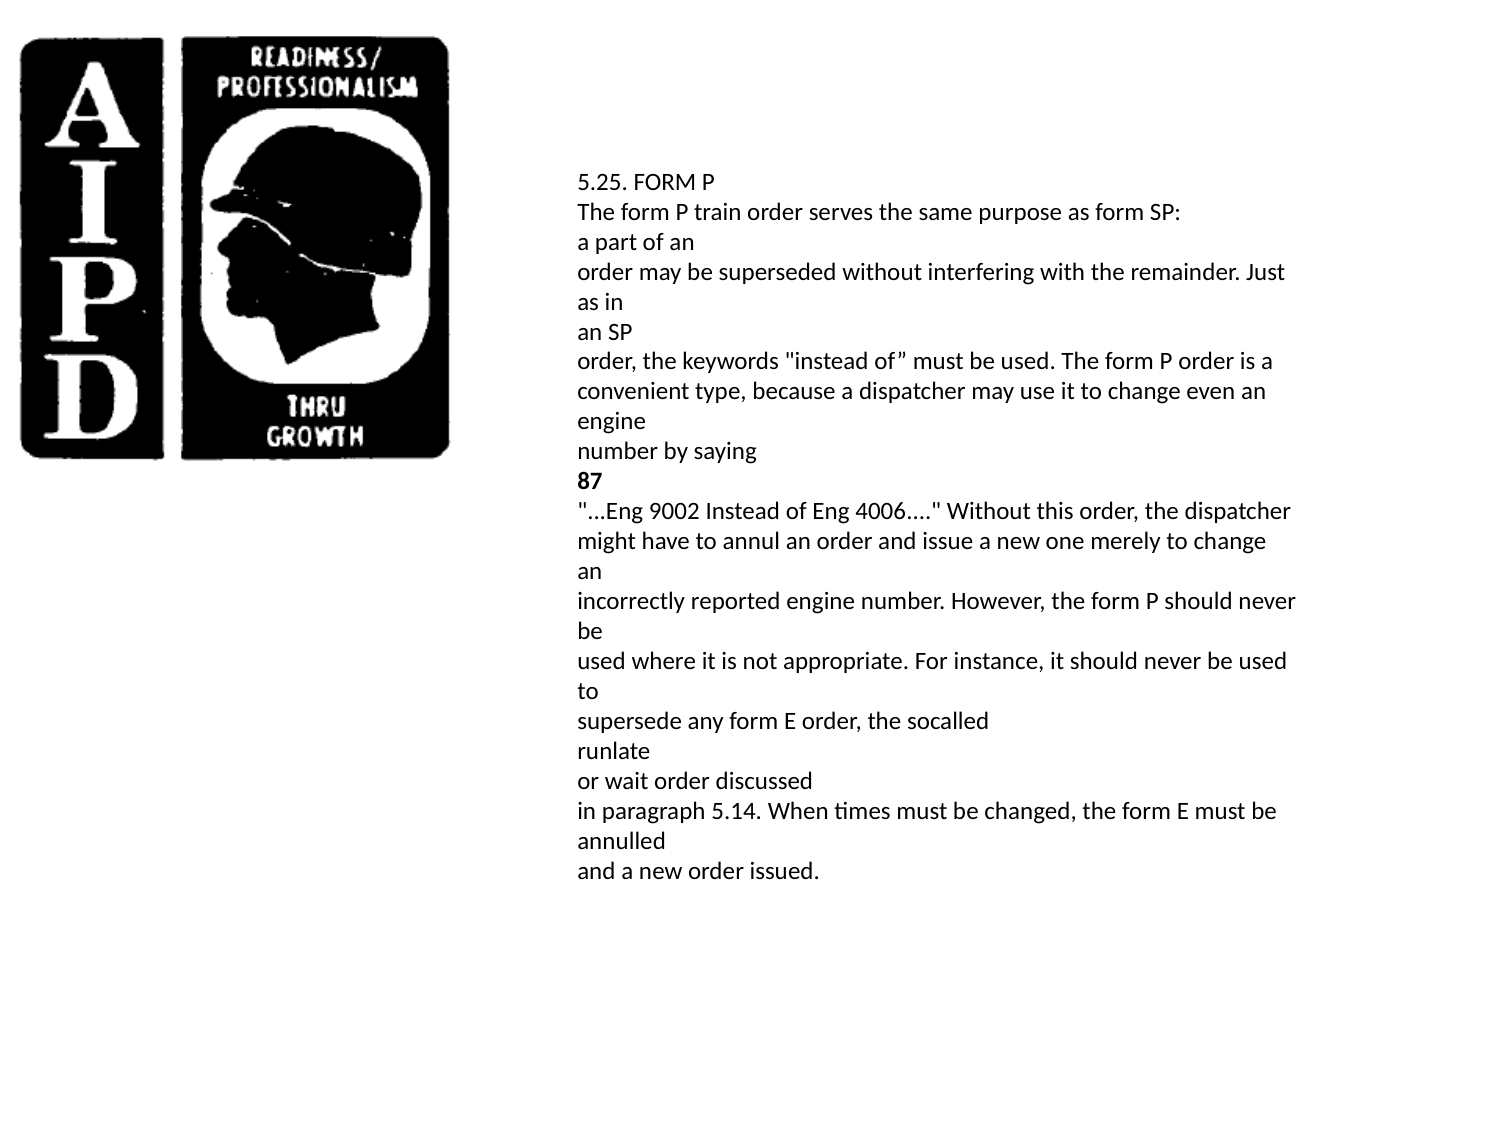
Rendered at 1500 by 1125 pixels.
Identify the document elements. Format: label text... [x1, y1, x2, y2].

picture [3, 0, 479, 515]
text_box 5.25. FORM P The form P train order serves the same purpose as form SP: a part of an order may be superseded without interfering with the remainder. Just as in an SP order, the keywords "instead of” must be used. The form P order is a convenient type, because a dispatcher may use it to change even an engine number by saying 87 "...Eng 9002 Instead of Eng 4006...." Without this order, the dispatcher might have to annul an order and issue a new one merely to change an incorrectly reported engine number. However, the form P should never be used where it is not appropriate. For instance, it should never be used to supersede any form E order, the socalled runlate or wait order discussed in paragraph 5.14. When times must be changed, the form E must be annulled and a new order issued. [562, 158, 1313, 892]
